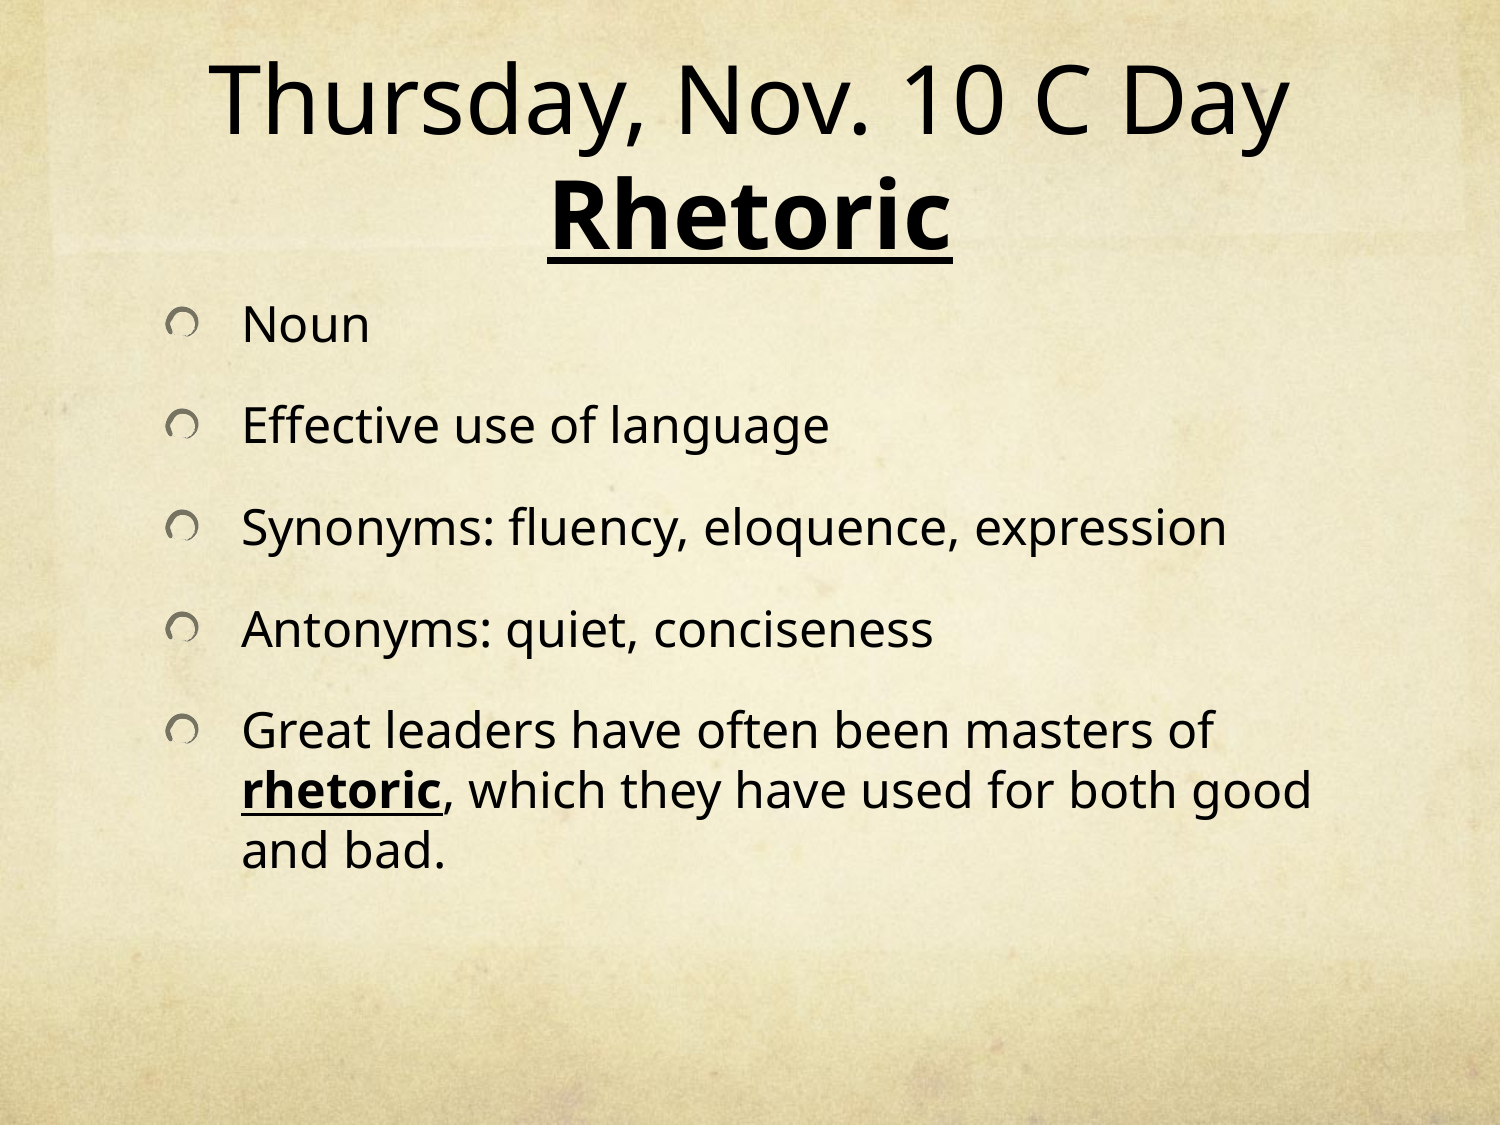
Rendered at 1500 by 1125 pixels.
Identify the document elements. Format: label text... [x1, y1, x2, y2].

title Thursday, Nov. 10 C Day Rhetoric [150, 82, 1350, 225]
picture [0, 0, 1500, 1125]
list Noun Effective use of language Synonyms: fluency, eloquence, expression Antonyms: quiet, conciseness Great leaders have often been masters of rhetoric, which they have used for both good and bad. [150, 284, 1350, 950]
